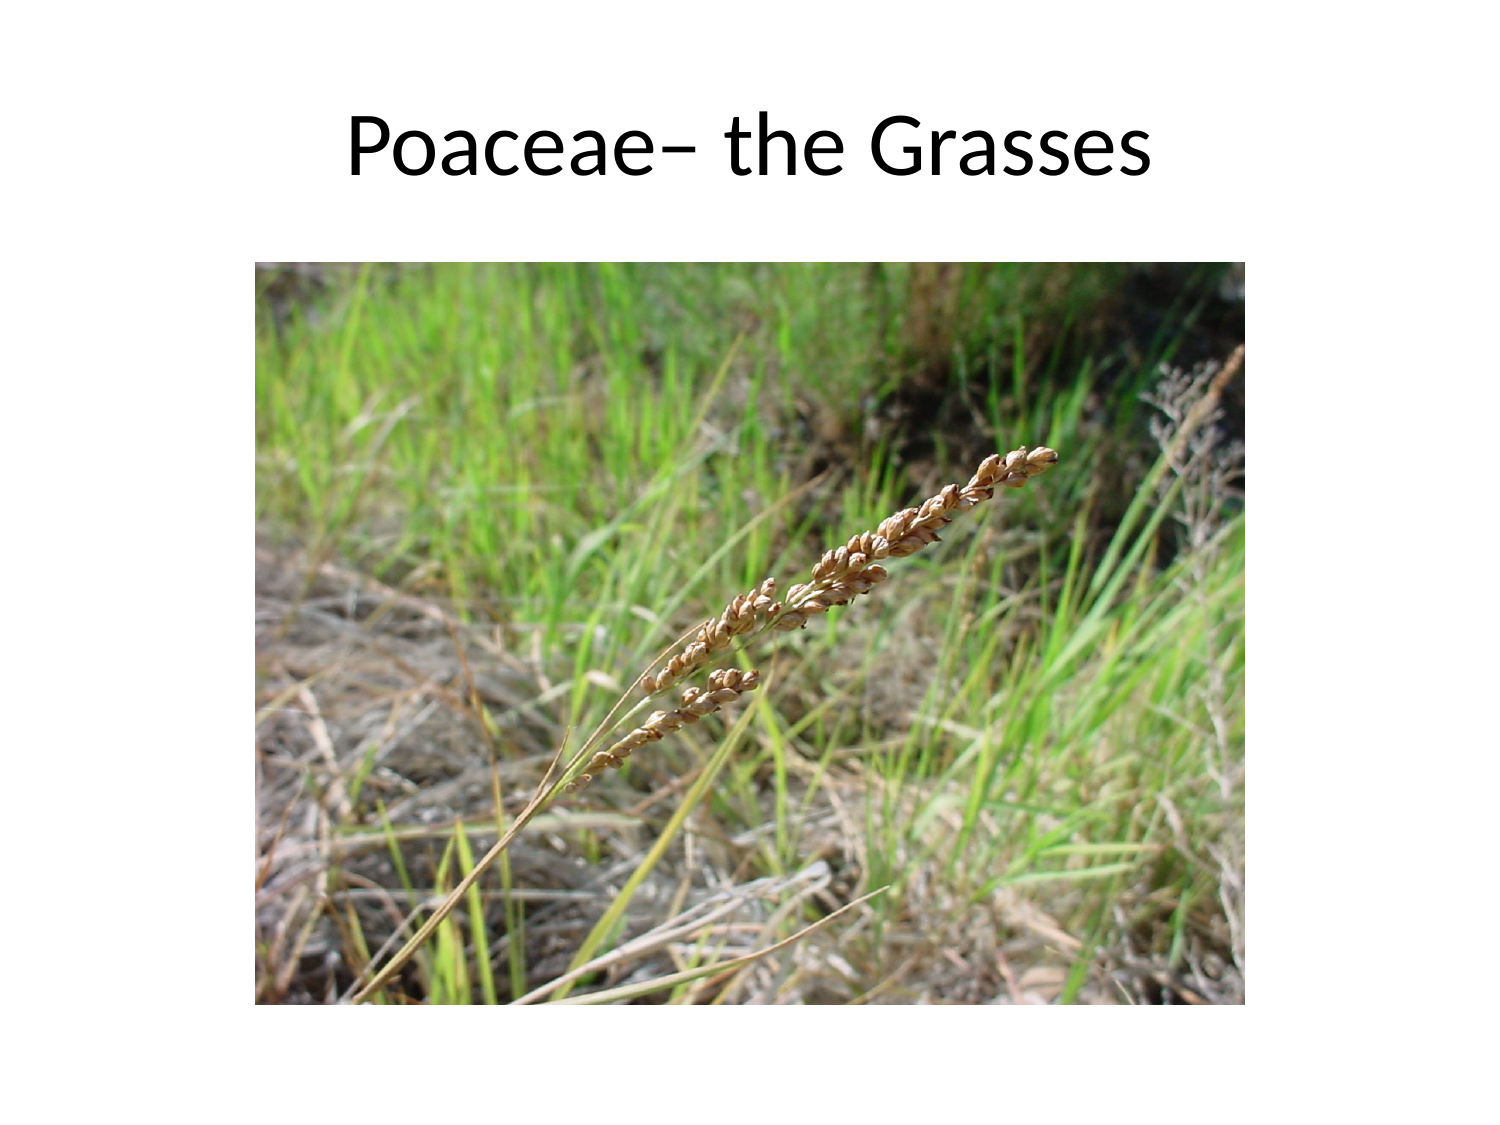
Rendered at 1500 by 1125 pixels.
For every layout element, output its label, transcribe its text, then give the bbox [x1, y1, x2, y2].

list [254, 262, 1246, 1006]
title Poaceae– the Grasses [75, 45, 1425, 233]
